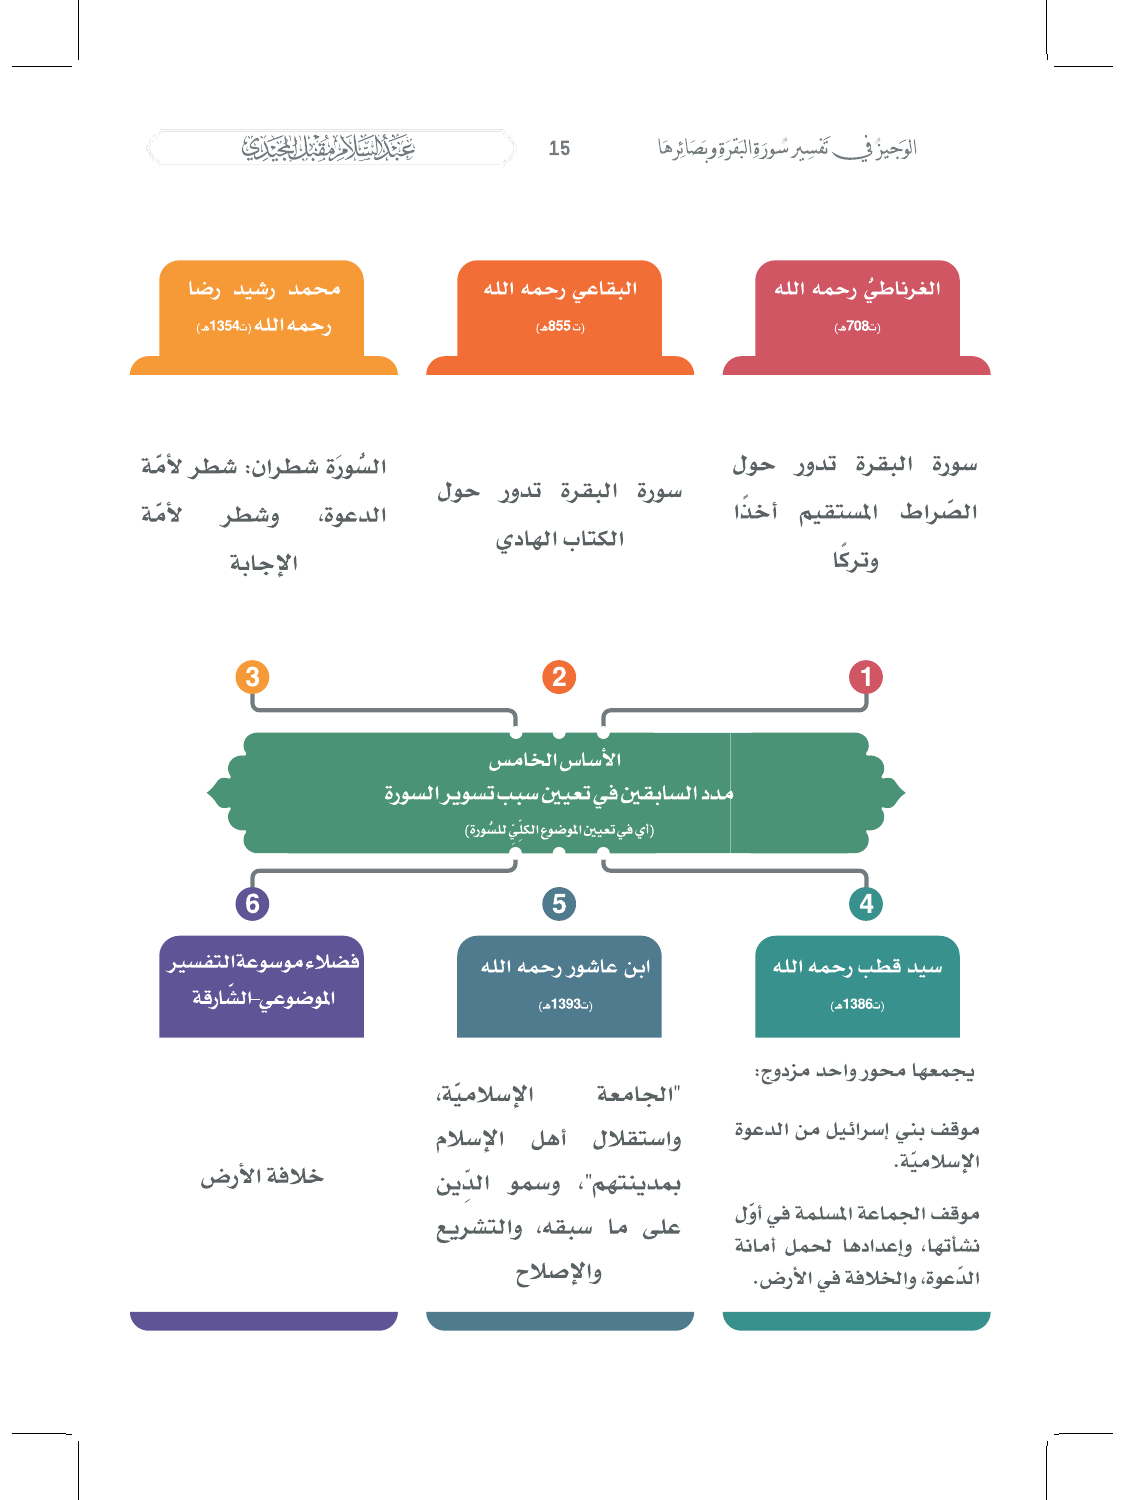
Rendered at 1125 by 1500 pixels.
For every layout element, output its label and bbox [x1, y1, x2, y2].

text_box [822, 135, 832, 142]
text_box [661, 144, 673, 155]
text_box [882, 148, 890, 160]
text_box [898, 138, 908, 145]
text_box [678, 140, 684, 155]
text_box [722, 886, 991, 1332]
text_box [898, 147, 910, 160]
text_box [757, 147, 769, 160]
text_box [788, 145, 803, 159]
text_box [752, 154, 760, 160]
text_box [732, 145, 740, 155]
text_box [831, 141, 874, 163]
text_box [807, 155, 815, 161]
text_box [723, 148, 732, 162]
text_box [670, 148, 680, 162]
text_box [718, 141, 726, 155]
text_box [803, 148, 818, 155]
text_box [913, 138, 918, 155]
text_box [822, 140, 829, 146]
text_box [717, 154, 724, 160]
text_box [527, 113, 592, 183]
text_box [798, 157, 805, 163]
text_box [908, 138, 913, 155]
text_box [604, 868, 868, 885]
text_box [688, 145, 704, 157]
text_box [251, 702, 517, 724]
text_box [684, 137, 689, 154]
text_box [764, 147, 775, 160]
text_box [679, 154, 687, 160]
picture [873, 135, 882, 146]
text_box [560, 139, 571, 157]
text_box [599, 129, 969, 167]
text_box [760, 142, 768, 148]
text_box [753, 141, 760, 155]
text_box [425, 259, 603, 695]
text_box [705, 146, 718, 160]
text_box [888, 145, 904, 155]
text_box [743, 138, 748, 155]
picture [777, 135, 787, 146]
text_box [548, 139, 560, 156]
text_box [817, 145, 825, 155]
picture [145, 127, 520, 169]
text_box [129, 259, 399, 695]
text_box [129, 886, 399, 1332]
text_box [425, 886, 695, 1332]
text_box [874, 150, 883, 162]
text_box [724, 139, 732, 144]
text_box [774, 149, 789, 155]
text_box [251, 868, 515, 885]
text_box [748, 138, 753, 155]
text_box [824, 146, 829, 155]
text_box [206, 725, 906, 860]
text_box [738, 150, 744, 160]
text_box [657, 137, 662, 154]
text_box [603, 259, 991, 733]
text_box [737, 139, 745, 144]
